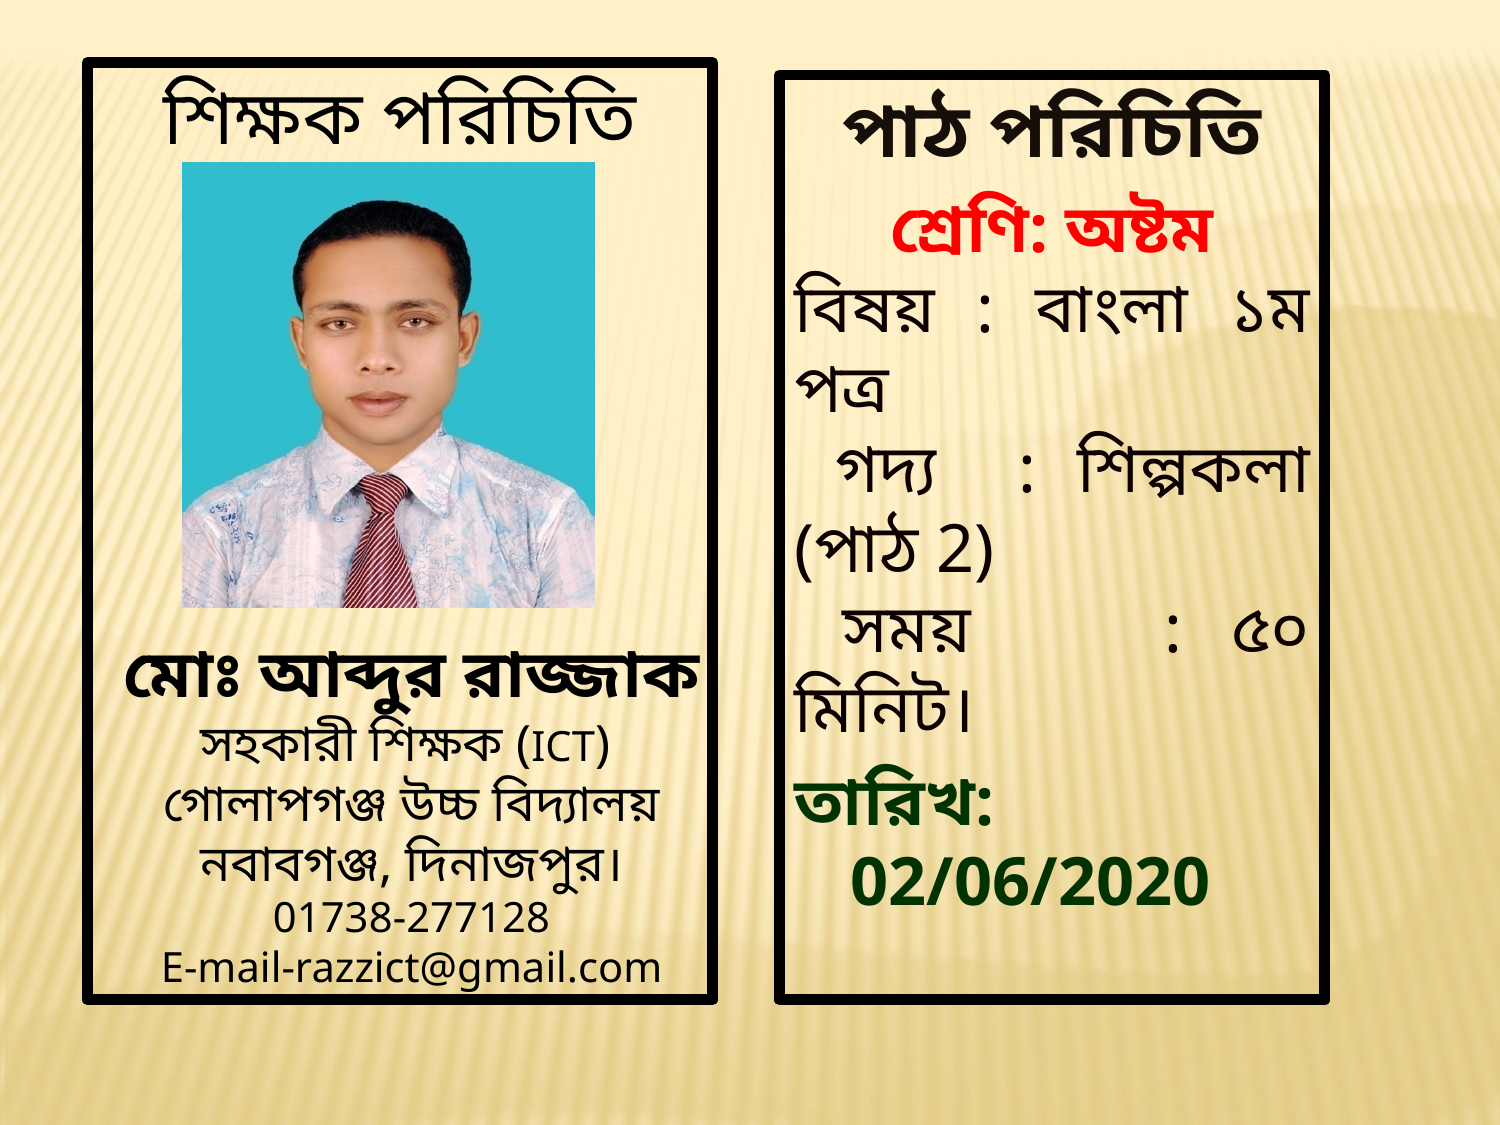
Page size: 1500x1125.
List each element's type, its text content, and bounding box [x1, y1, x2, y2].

text_box পাঠ পরিচিতি শ্রেণি: অষ্টম বিষয় : বাংলা ১ম পত্র গদ্য : শিল্পকলা (পাঠ 2) সময় : ৫০ মিনিট। তারিখ: 02/06/2020 [779, 75, 1325, 1000]
text_box শিক্ষক পরিচিতি [87, 62, 713, 1000]
picture [181, 162, 596, 608]
text_box মোঃ আব্দুর রাজ্জাক সহকারী শিক্ষক (ICT) গোলাপগঞ্জ উচ্চ বিদ্যালয় নবাবগঞ্জ, দিনাজপুর। 01738-277128 E-mail-razzict@gmail.com [88, 623, 735, 1039]
